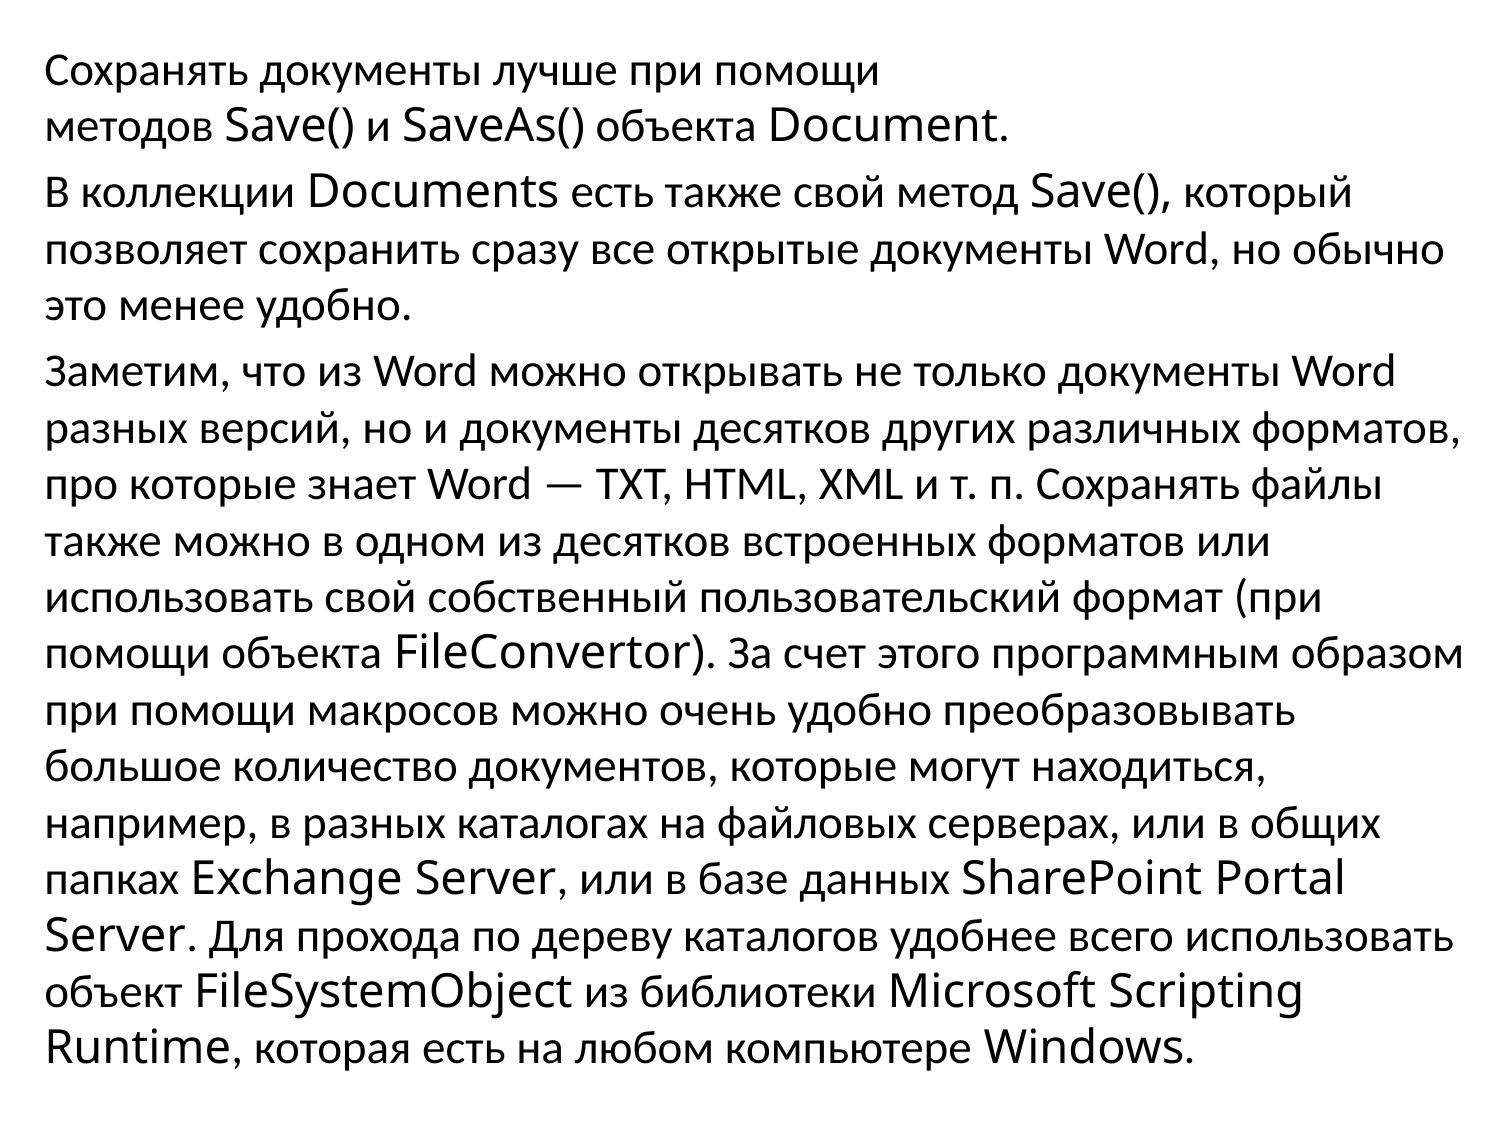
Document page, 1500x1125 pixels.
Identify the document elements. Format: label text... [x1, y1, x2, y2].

list Сохранять документы лучше при помощи методов Save() и SaveAs() объекта Document. В коллекции Documents есть также свой метод Save(), который позволяет сохранить сразу все открытые документы Word, но обычно это менее удобно. Заметим, что из Word можно открывать не только документы Word разных версий, но и документы десятков других различных форматов, про которые знает Word — TXT, HTML, XML и т. п. Сохранять файлы также можно в одном из десятков встроенных форматов или использовать свой собственный пользовательский формат (при помощи объекта FileConvertor). За счет этого программным образом при помощи макросов можно очень удобно преобразовывать большое количество документов, которые могут находиться, например, в разных каталогах на файловых серверах, или в общих папках Exchange Server, или в базе данных SharePoint Portal Server. Для прохода по дереву каталогов удобнее всего использовать объект FileSystemObject из библиотеки Microsoft Scripting Runtime, которая есть на любом компьютере Windows. [29, 30, 1483, 1106]
